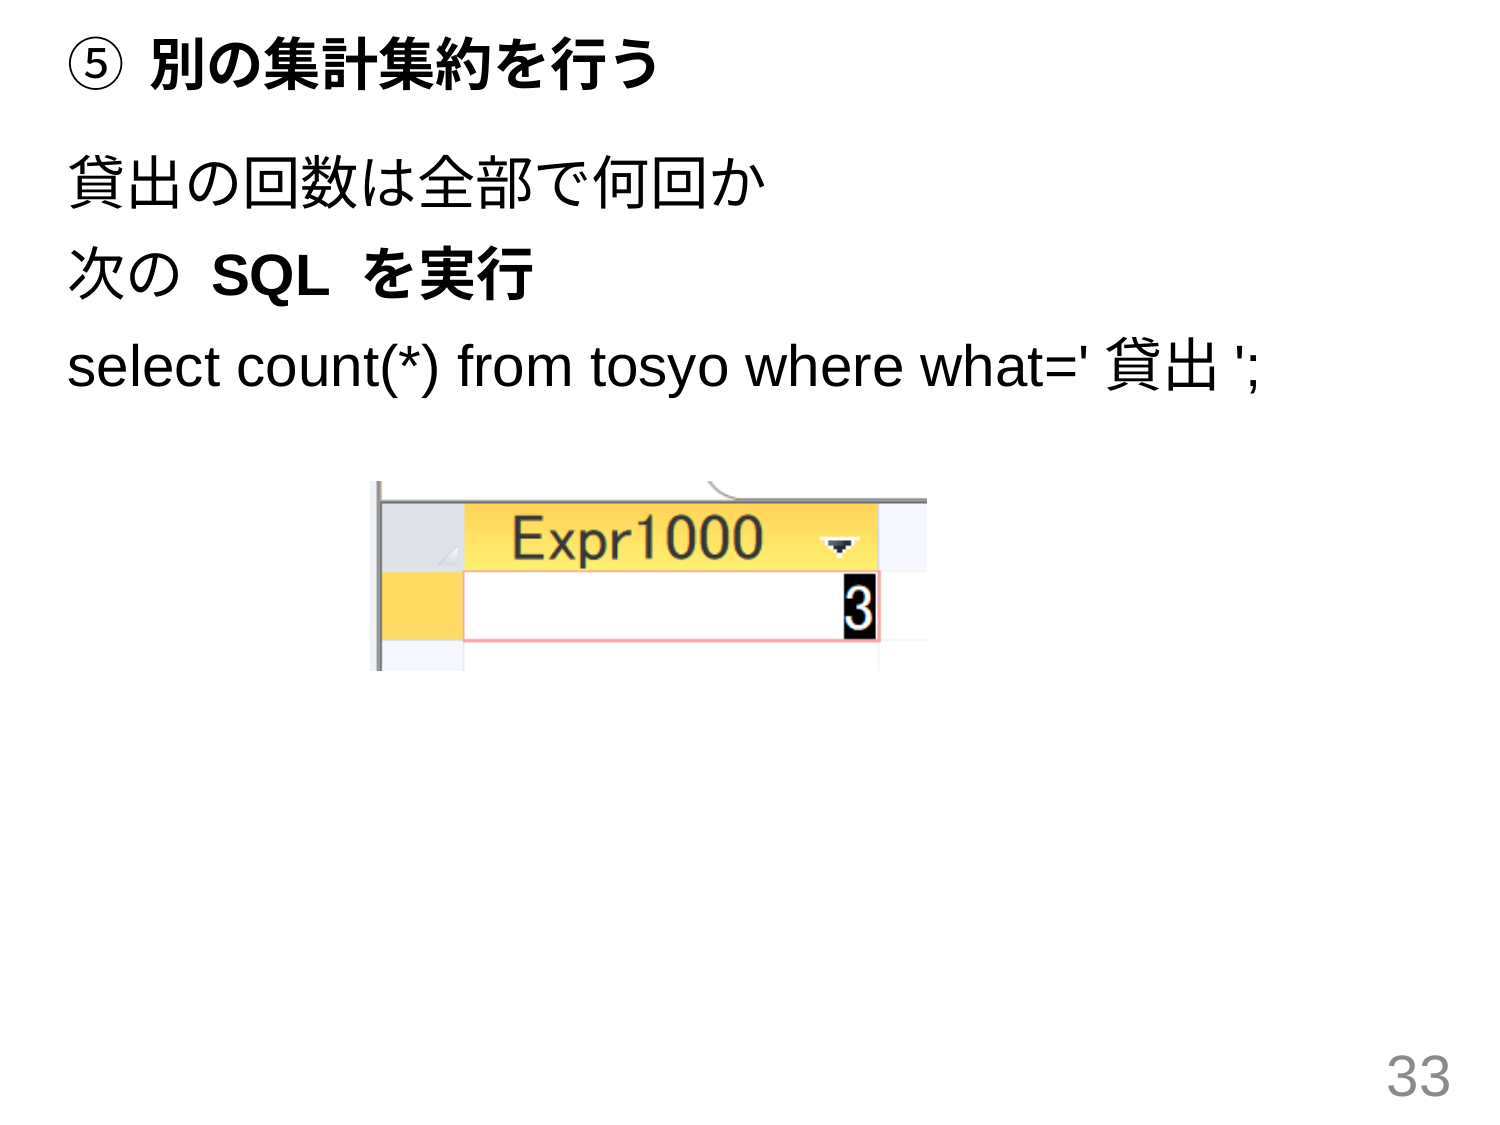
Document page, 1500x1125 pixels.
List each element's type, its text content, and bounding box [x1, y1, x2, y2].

title ⑤ 別の集計集約を行う [52, 28, 1441, 106]
picture [370, 481, 927, 671]
list 貸出の回数は全部で何回か 次の SQL を実行 select count(*) from tosyo where what='貸出'; [52, 138, 1441, 1014]
slide_number 33 [1129, 1042, 1467, 1103]
